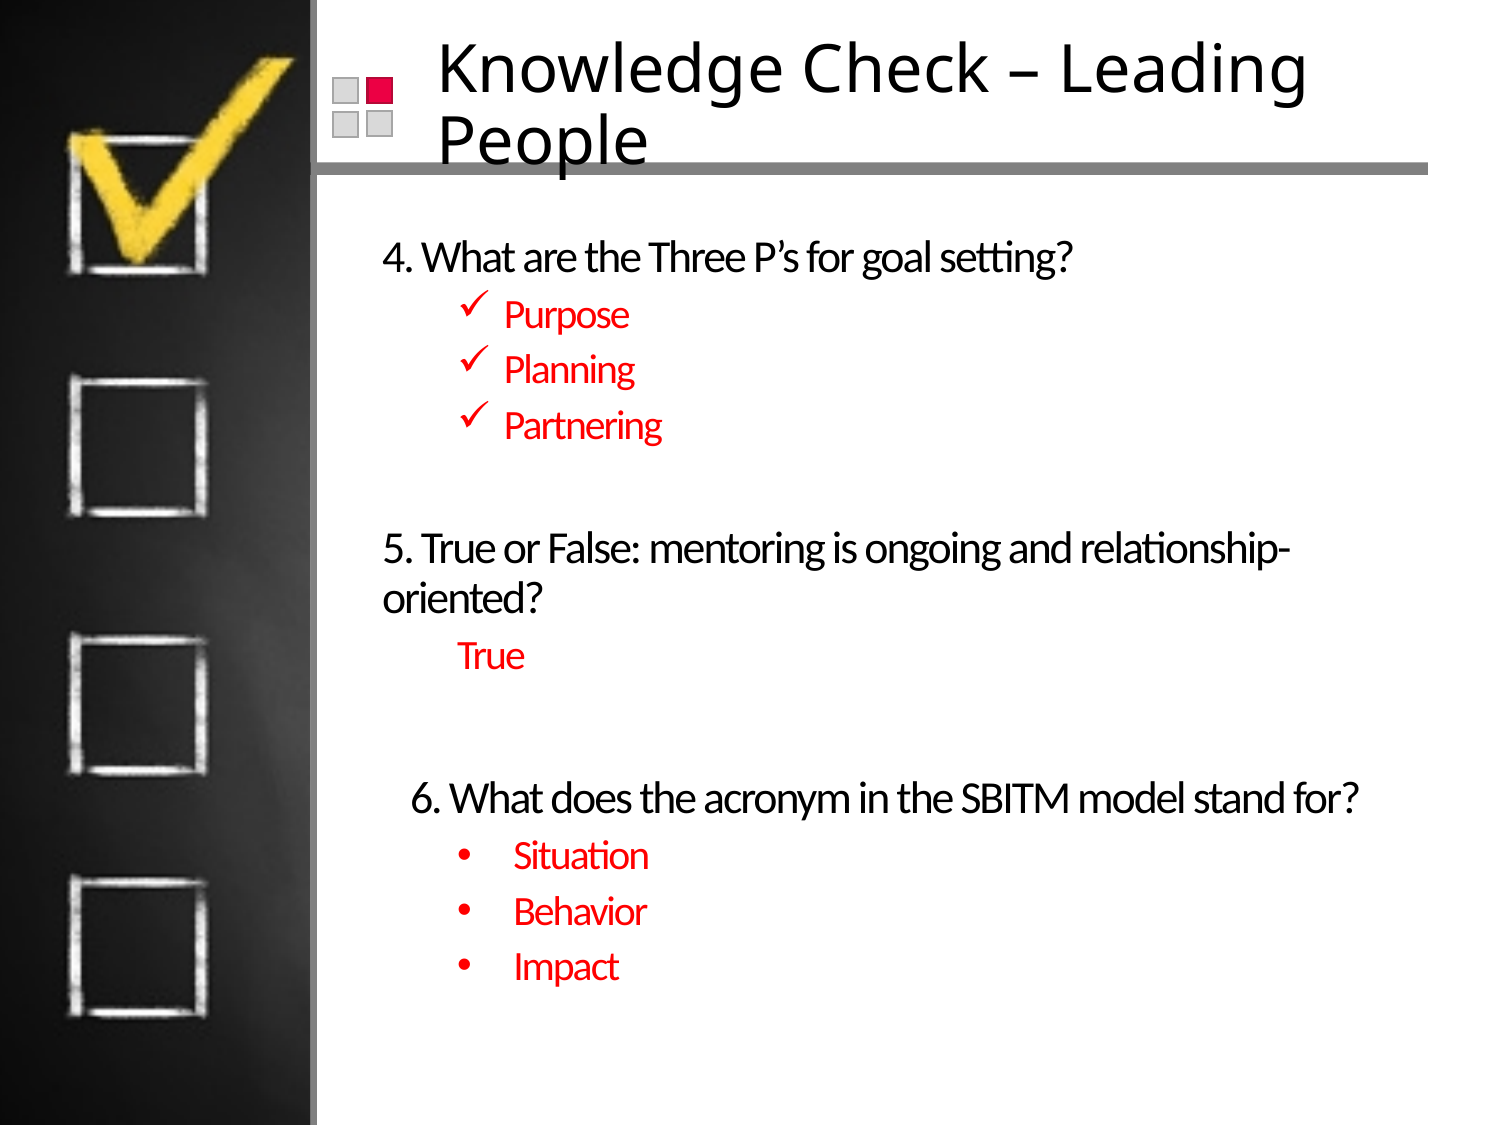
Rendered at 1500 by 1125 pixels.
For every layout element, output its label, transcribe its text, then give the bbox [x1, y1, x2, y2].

picture [0, 0, 311, 1125]
list 4. What are the Three P’s for goal setting? Purpose Planning Partnering 5. True or False: mentoring is ongoing and relationship-oriented? True 6. What does the acronym in the SBITM model stand for? Situation Behavior Impact [367, 224, 1417, 1030]
title Knowledge Check – Leading People [421, 54, 1417, 160]
